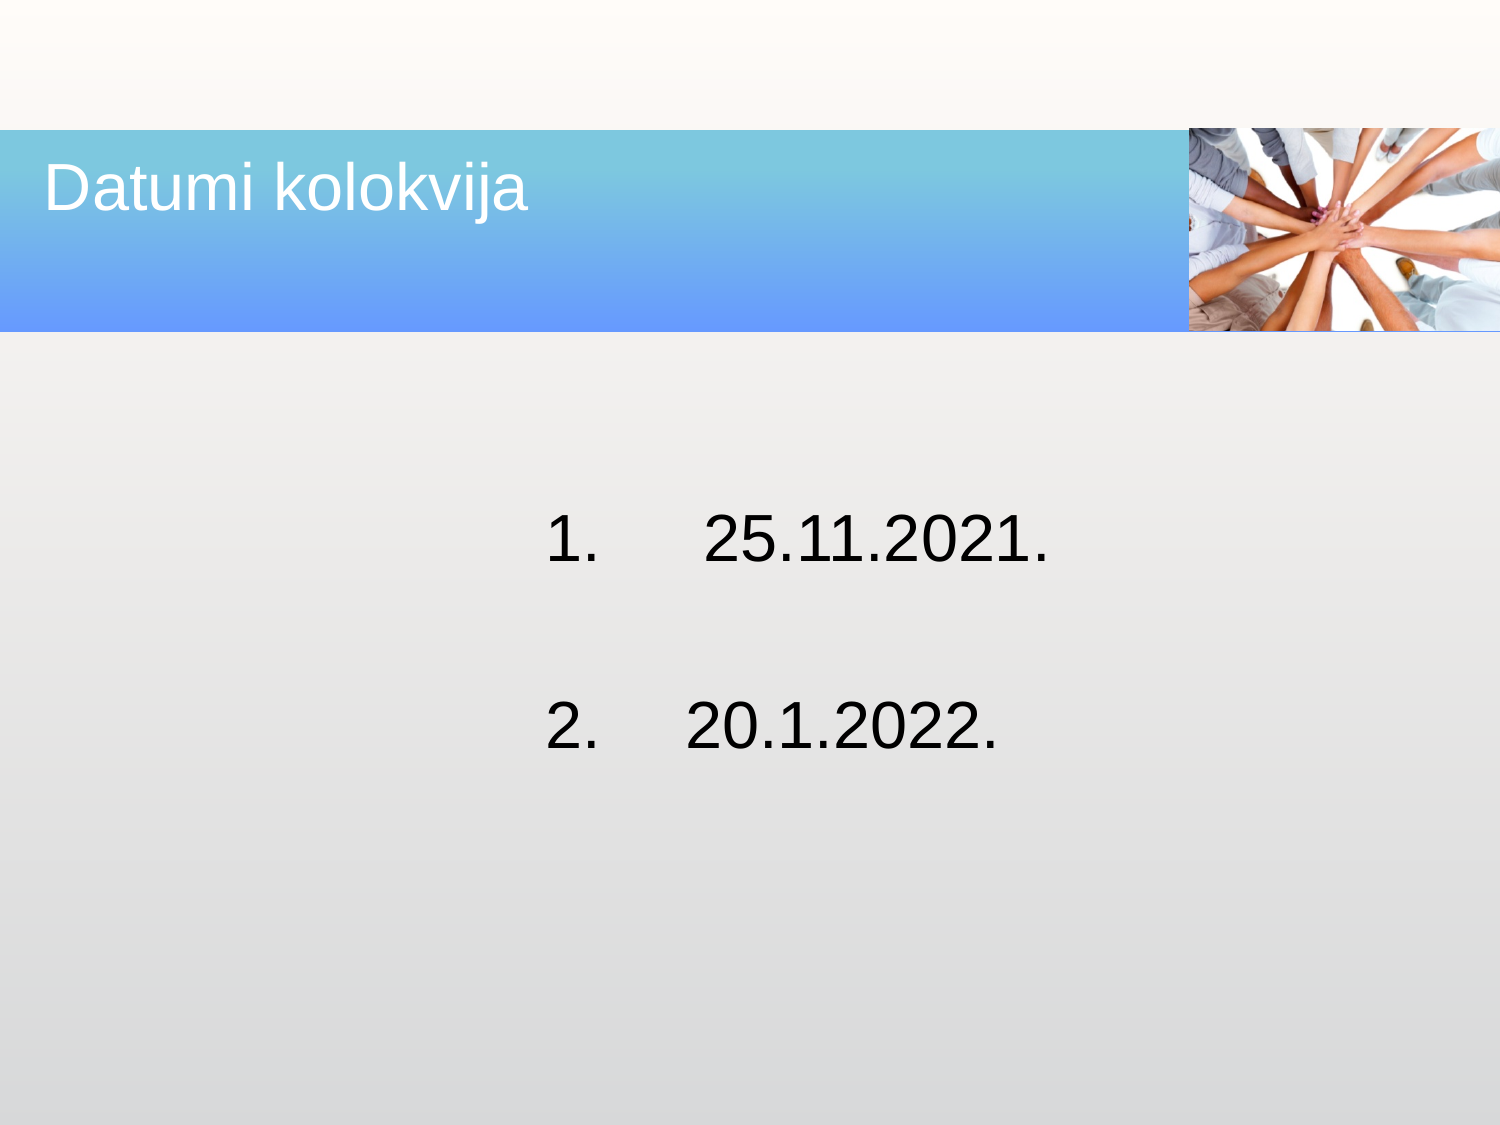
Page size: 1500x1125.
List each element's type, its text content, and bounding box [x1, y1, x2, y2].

picture [1189, 128, 1500, 331]
list 25.11.2021. 20.1.2022. [530, 487, 1206, 825]
title Datumi kolokvija [29, 136, 782, 230]
